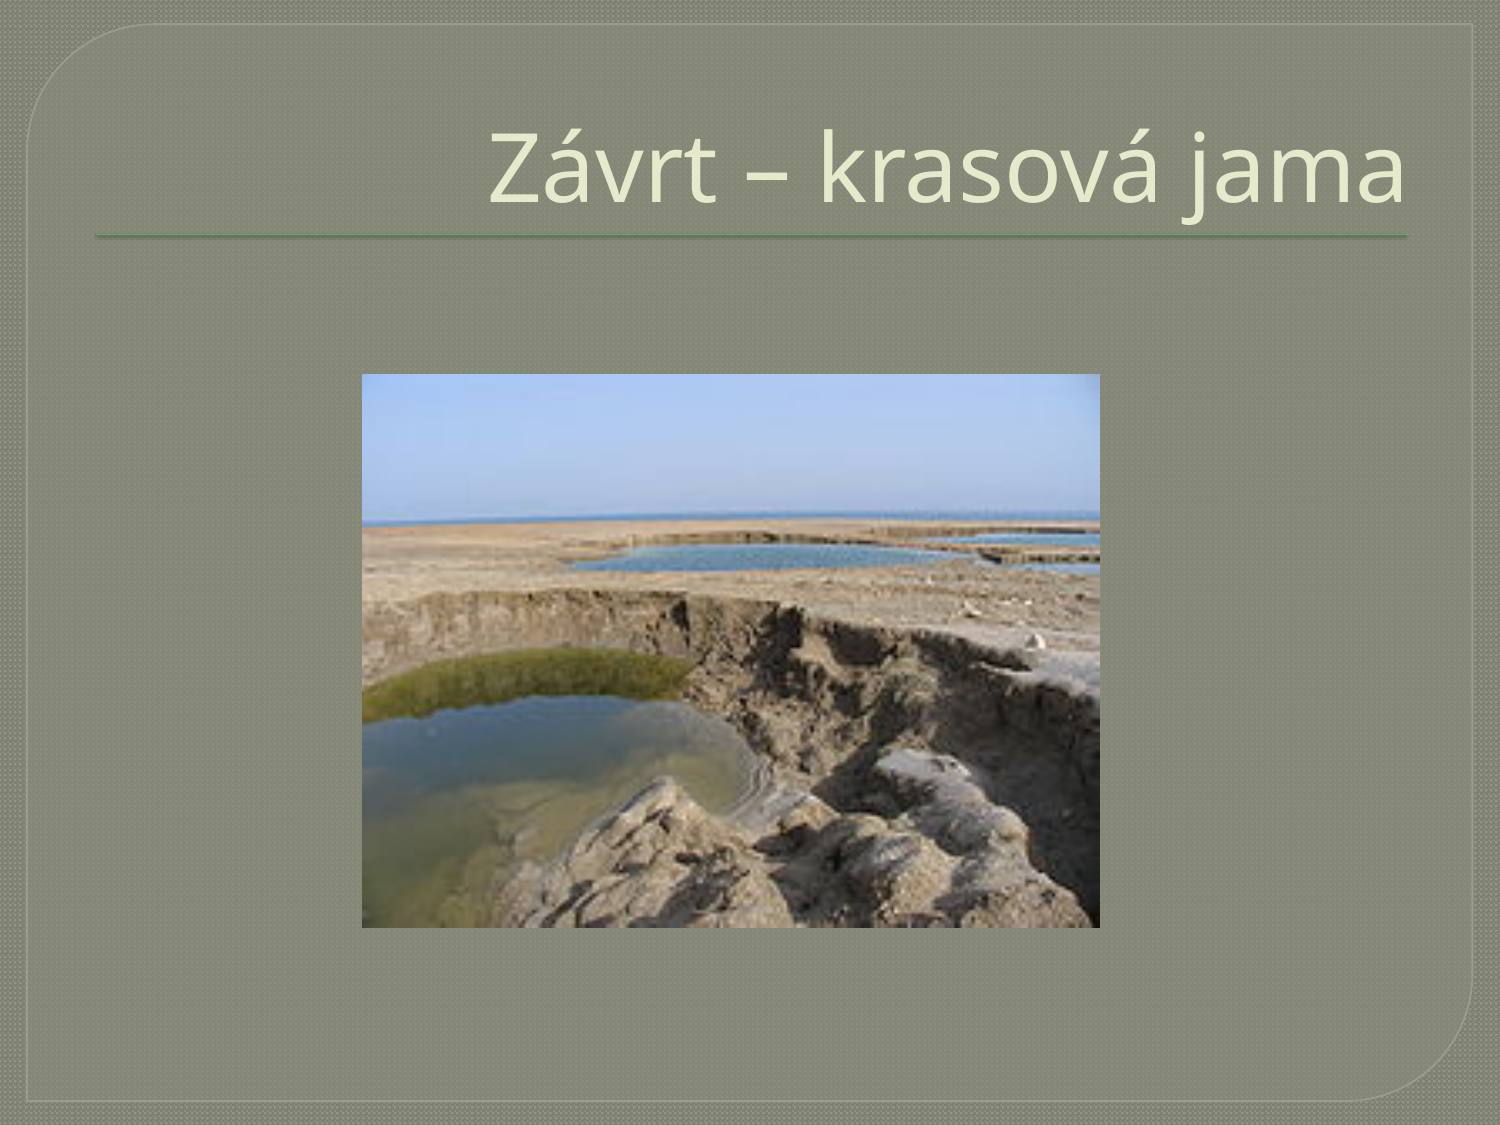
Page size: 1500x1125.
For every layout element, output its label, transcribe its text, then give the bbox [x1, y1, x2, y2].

picture [362, 374, 1101, 929]
title Závrt – krasová jama [75, 41, 1425, 230]
